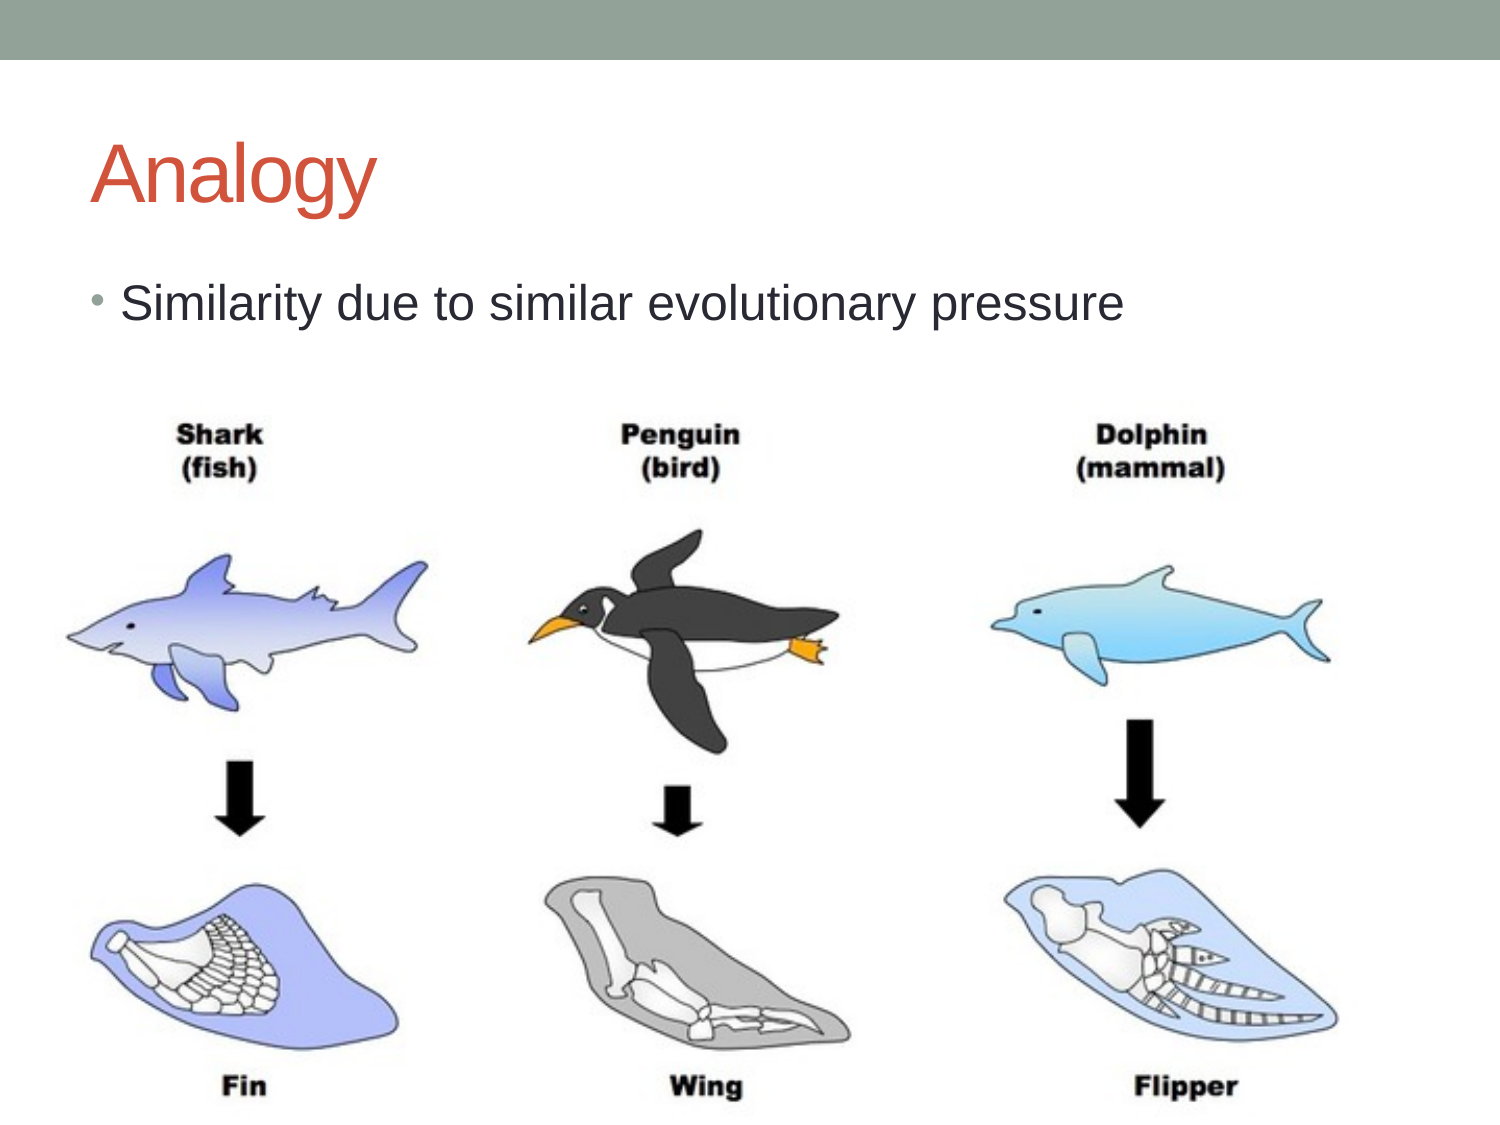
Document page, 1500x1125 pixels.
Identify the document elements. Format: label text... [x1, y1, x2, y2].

list Similarity due to similar evolutionary pressure [75, 262, 1425, 1063]
picture [38, 399, 1373, 1125]
title Analogy [75, 87, 1425, 250]
